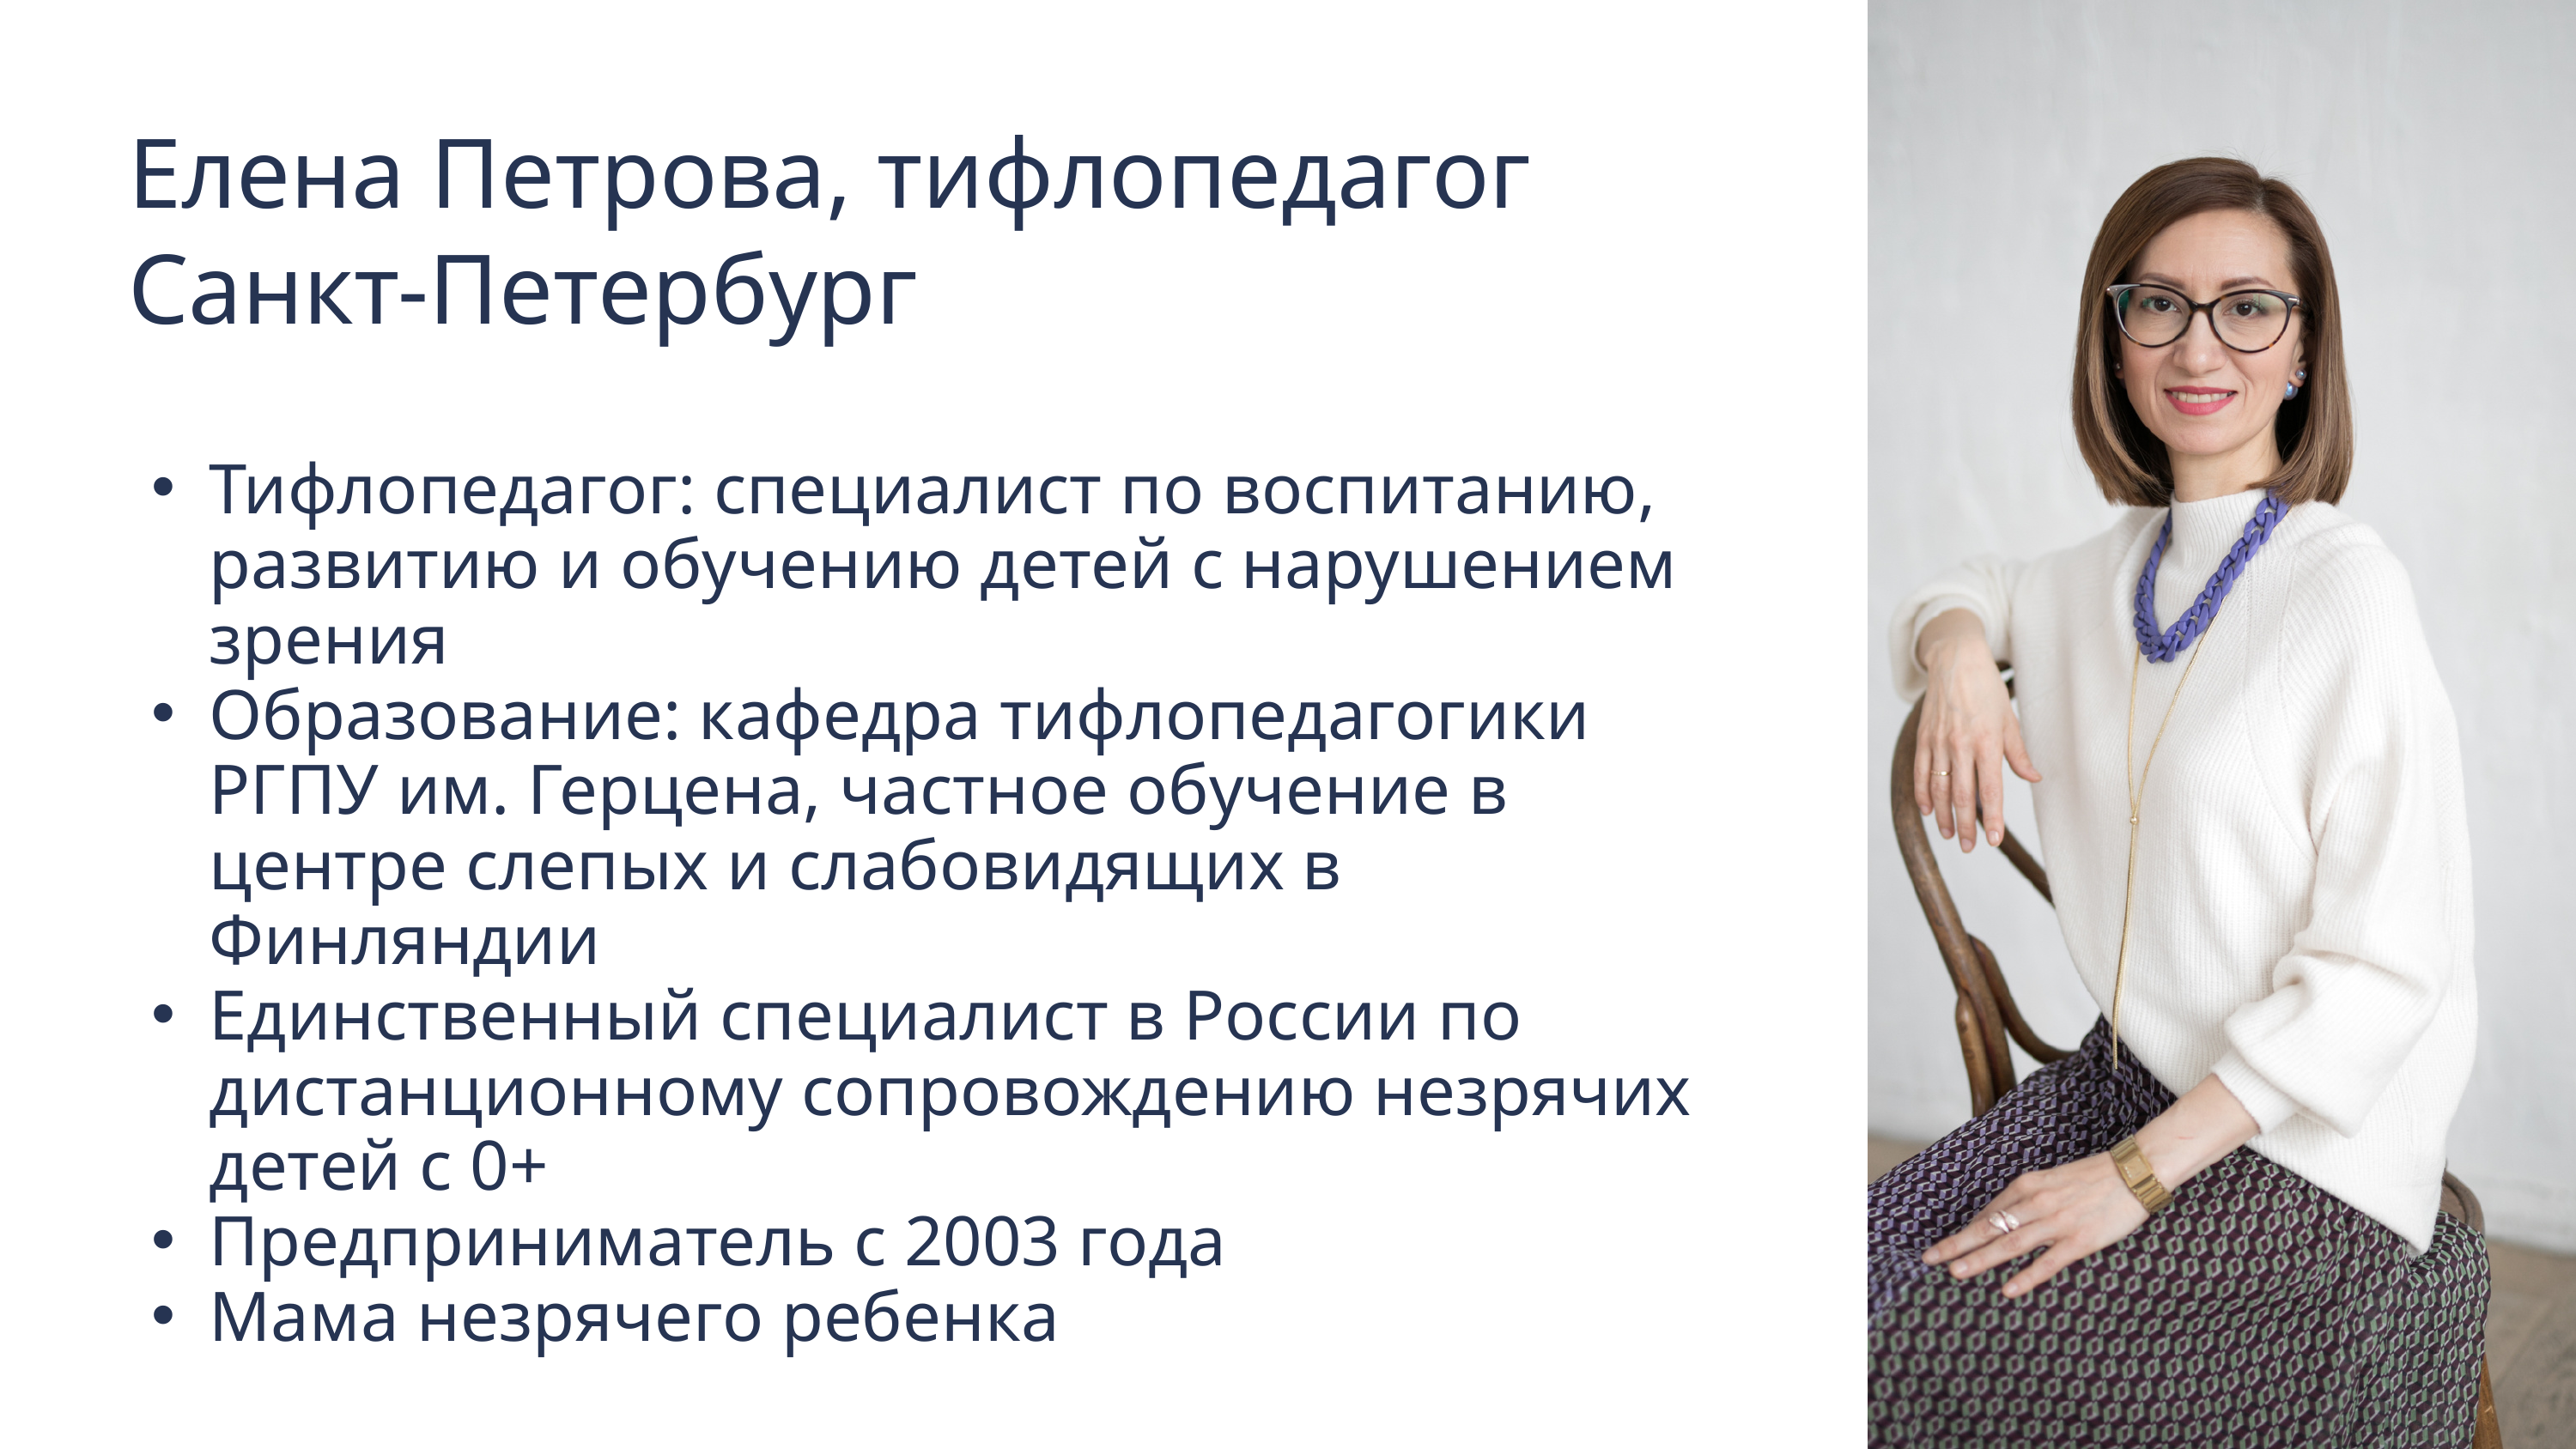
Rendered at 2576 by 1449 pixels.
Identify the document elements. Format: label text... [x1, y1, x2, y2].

text_box Тифлопедагог: специалист по воспитанию, развитию и обучению детей с нарушением зрения Образование: кафедра тифлопедагогики РГПУ им. Герцена, частное обучение в центре слепых и слабовидящих в Финляндии Единственный специалист в России по дистанционному сопровождению незрячих детей с 0+ Предприниматель с 2003 года Мама незрячего ребенка [93, 452, 1722, 1355]
text_box [1867, 0, 2576, 1449]
text_box Елена Петрова, тифлопедагог Санкт-Петербург [128, 0, 1810, 573]
